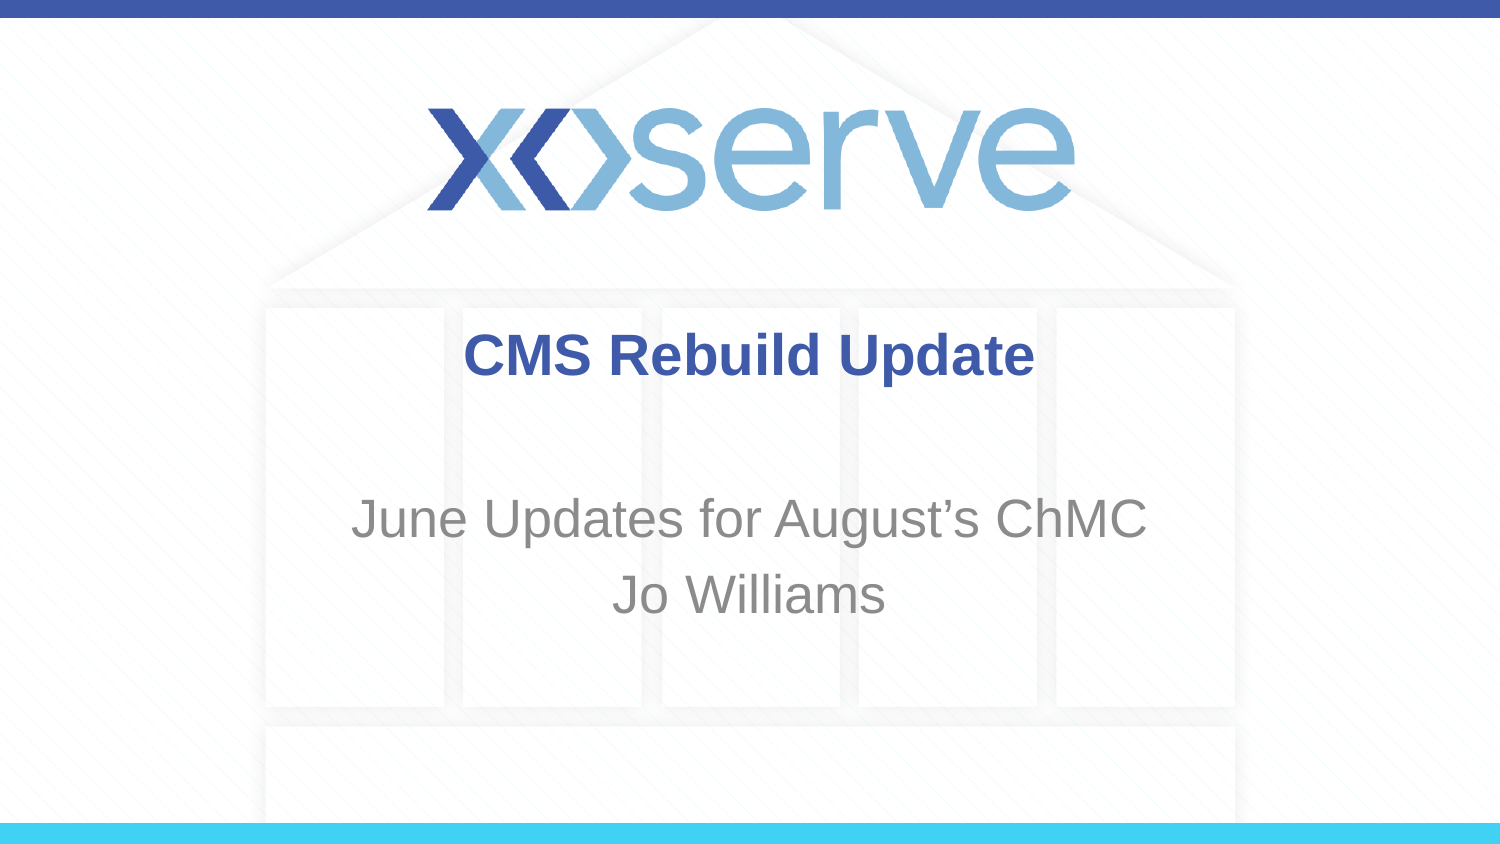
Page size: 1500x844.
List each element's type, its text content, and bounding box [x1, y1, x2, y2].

title CMS Rebuild Update [112, 262, 1388, 443]
picture [0, 0, 1500, 844]
subtitle June Updates for August’s ChMC Jo Williams [225, 478, 1275, 694]
